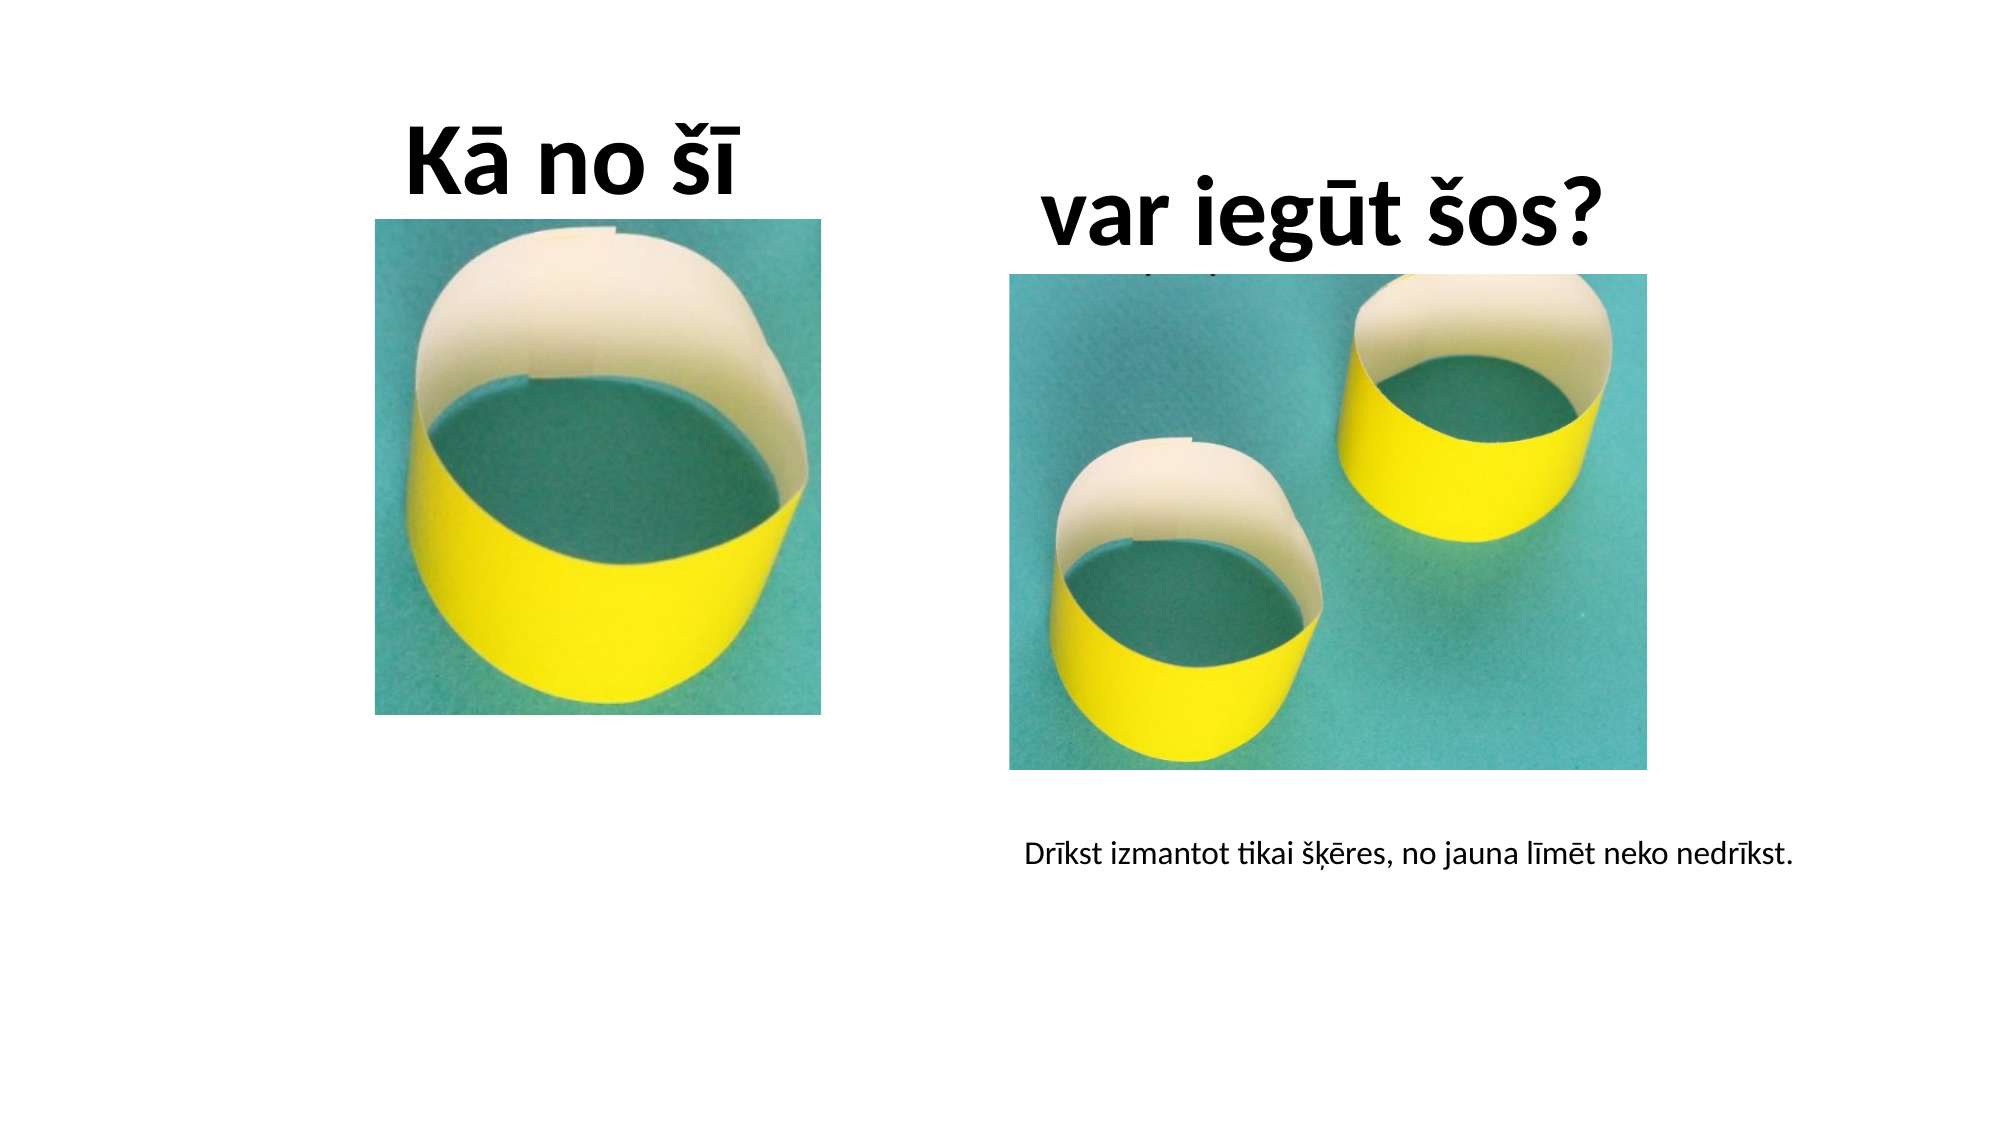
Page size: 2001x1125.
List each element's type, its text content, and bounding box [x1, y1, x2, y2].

text_box Drīkst izmantot tikai šķēres, no jauna līmēt neko nedrīkst. [1009, 824, 1825, 879]
list Kā no šī [353, 84, 988, 220]
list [374, 219, 822, 715]
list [1009, 274, 1648, 770]
list var iegūt šos? [987, 139, 1675, 275]
